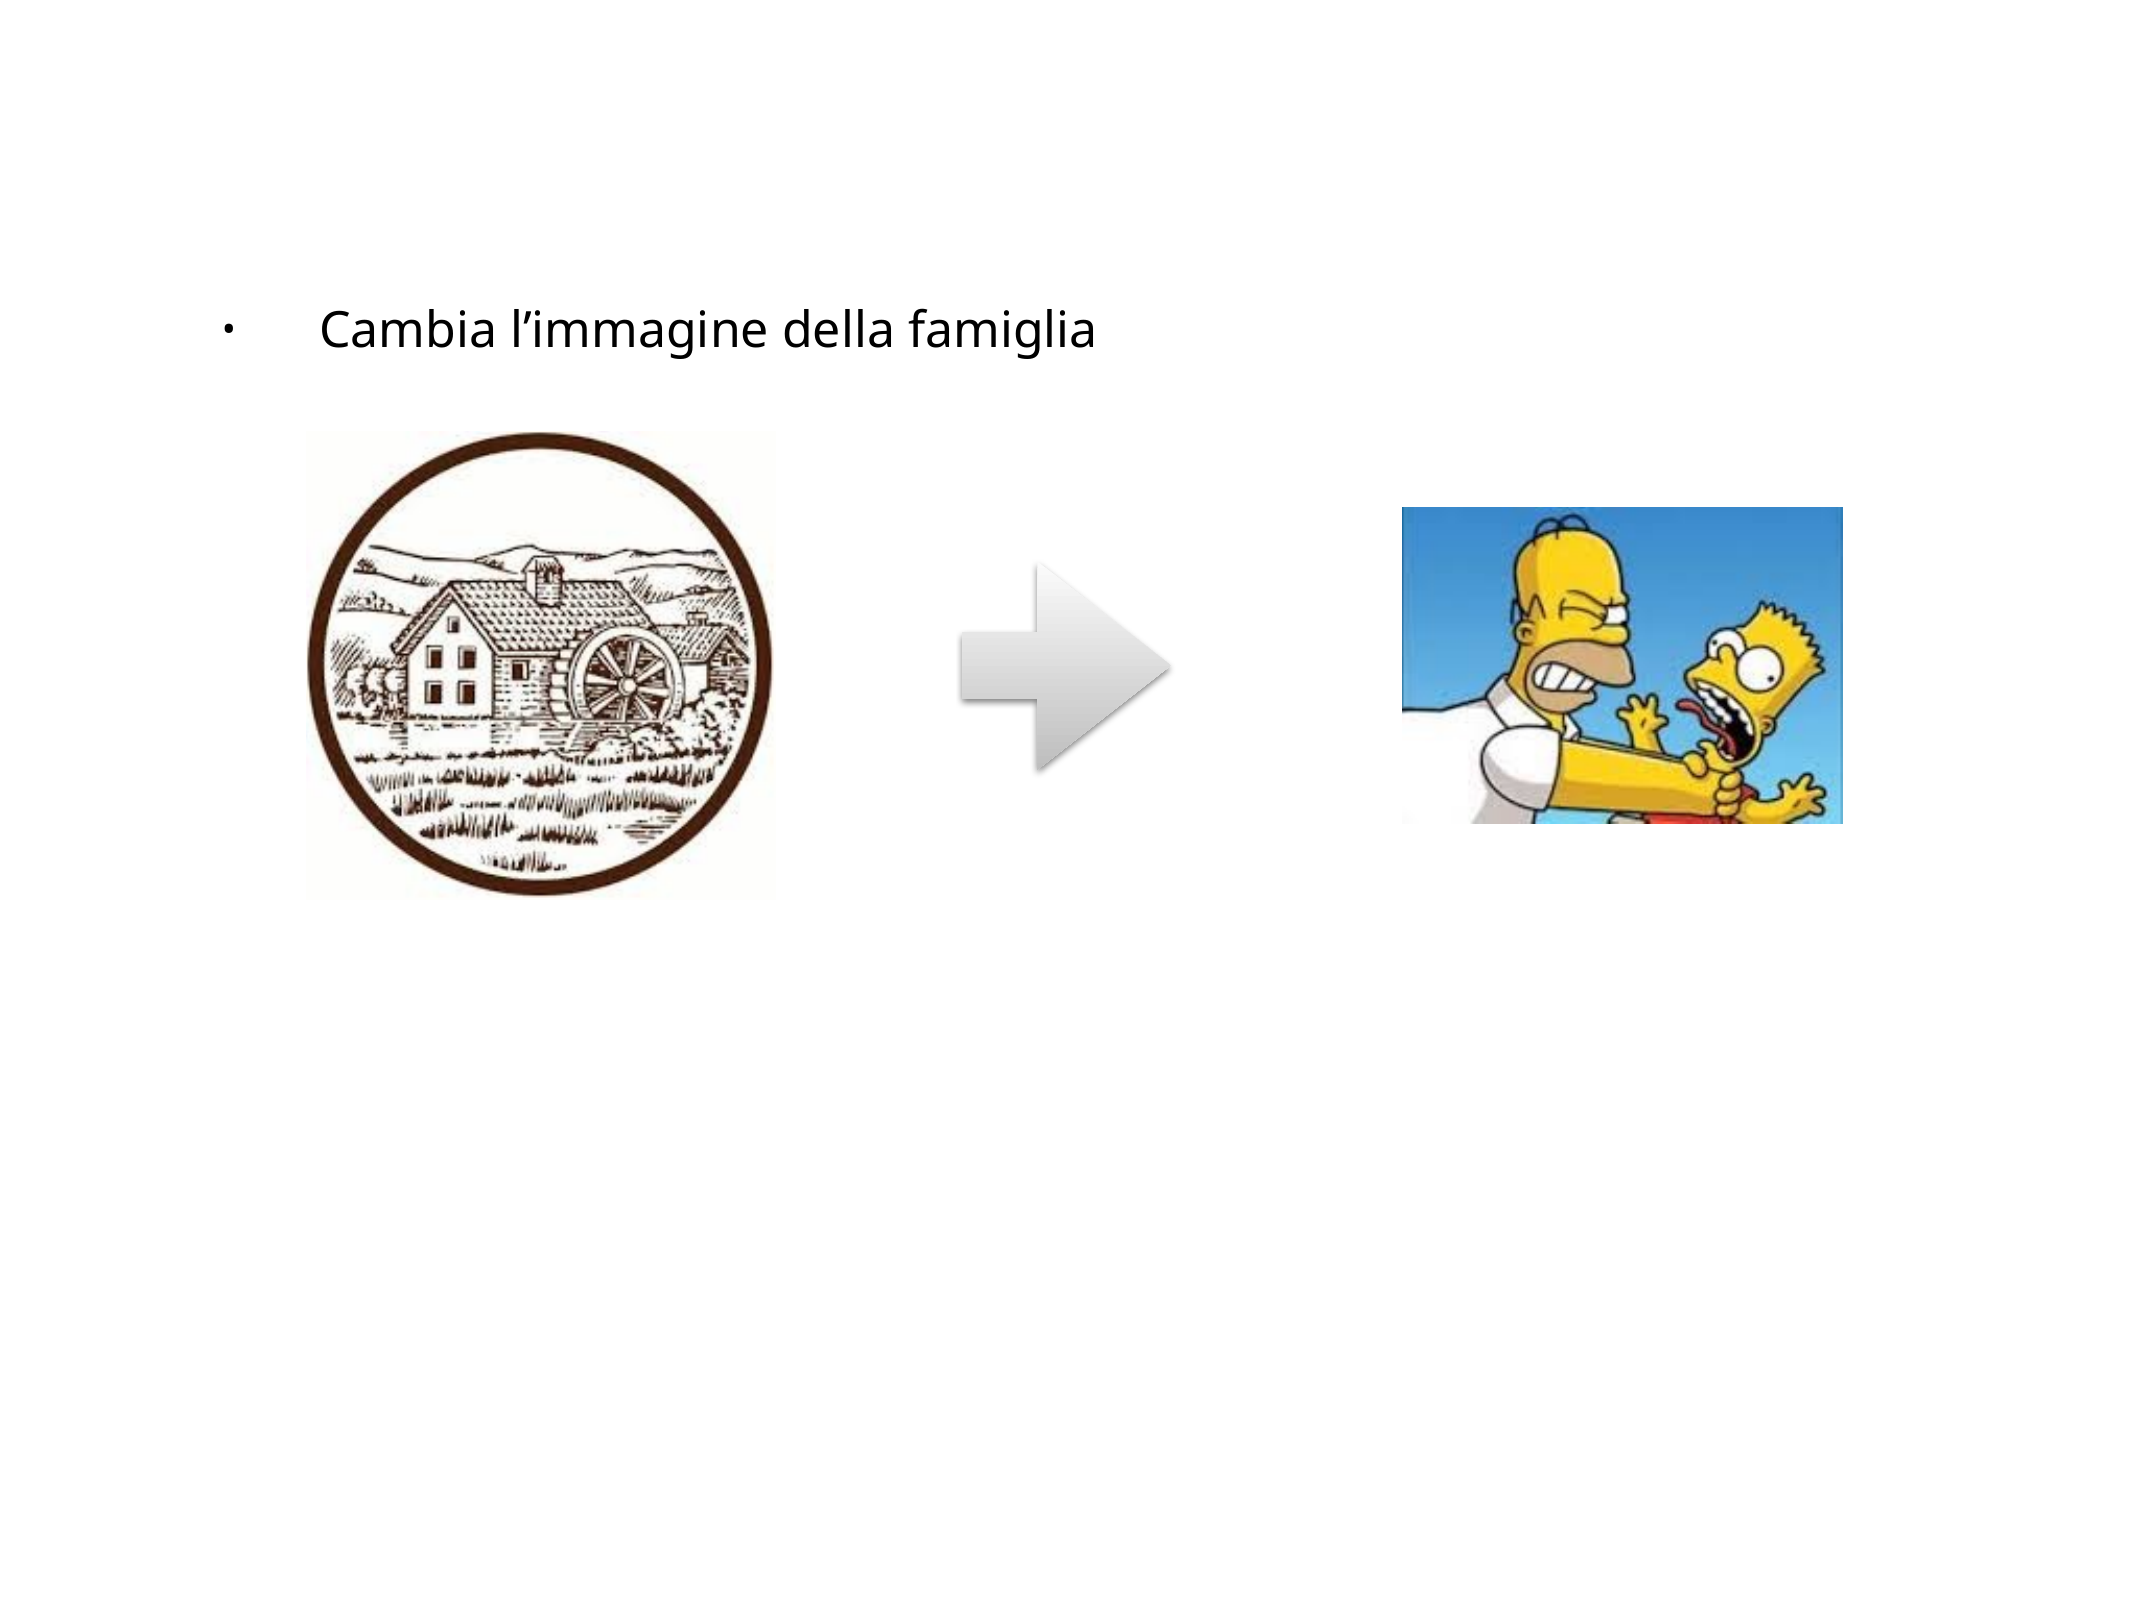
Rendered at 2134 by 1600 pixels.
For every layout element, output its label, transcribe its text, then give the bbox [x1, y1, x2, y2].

list Cambia l’immagine della famiglia [221, 149, 1912, 1334]
text_box [962, 561, 1171, 770]
picture [1402, 506, 1843, 825]
picture [306, 430, 776, 901]
